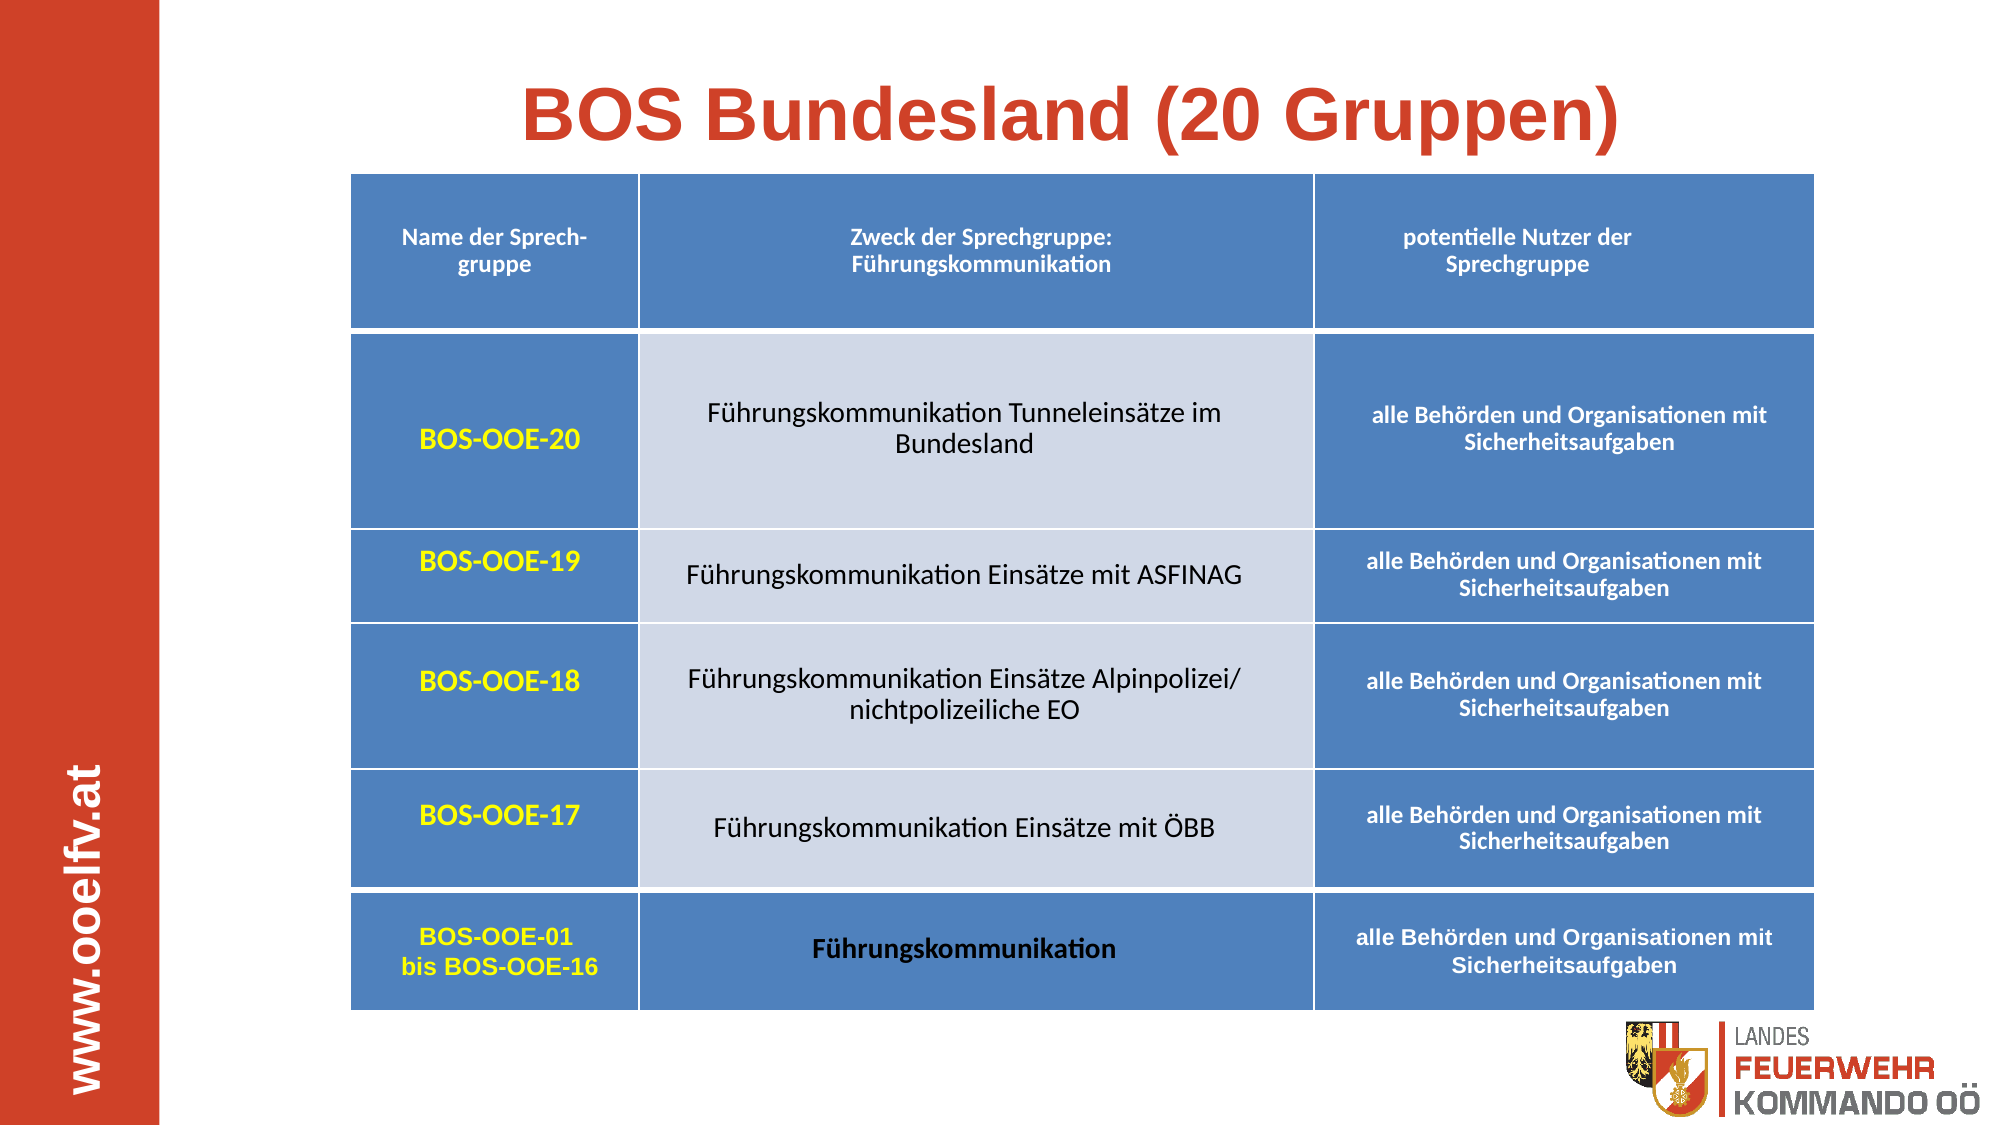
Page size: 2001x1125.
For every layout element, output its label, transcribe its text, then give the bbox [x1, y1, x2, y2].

table_cell alle Behörden und Organisationen mit Sicherheitsaufgaben [1315, 770, 1814, 887]
table_header Zweck der Sprechgruppe: Führungskommunikation [640, 174, 1313, 328]
table_cell Führungskommunikation Einsätze mit ASFINAG [640, 530, 1313, 622]
table_cell alle Behörden und Organisationen mit Sicherheitsaufgaben [1315, 530, 1814, 622]
title BOS Bundesland (20 Gruppen) [456, 66, 1687, 155]
picture [1620, 1013, 1995, 1125]
table_header Name der Sprech-gruppe [351, 174, 638, 328]
table_cell Führungskommunikation Tunneleinsätze im Bundesland [640, 334, 1313, 528]
table_cell Führungskommunikation [640, 893, 1313, 1010]
table_cell Führungskommunikation Einsätze Alpinpolizei/ nichtpolizeiliche EO [640, 624, 1313, 768]
table_cell alle Behörden und Organisationen mit Sicherheitsaufgaben [1315, 624, 1814, 768]
table_cell BOS-OOE-01 bis BOS-OOE-16 [351, 893, 638, 1010]
table_cell alle Behörden und Organisationen mit Sicherheitsaufgaben [1315, 893, 1814, 1010]
table_cell BOS-OOE-18 [351, 624, 638, 768]
table_header potentielle Nutzer der Sprechgruppe [1315, 174, 1814, 328]
table_cell BOS-OOE-20 [351, 334, 638, 528]
table_cell BOS-OOE-17 [351, 770, 638, 887]
table_cell Führungskommunikation Einsätze mit ÖBB [640, 770, 1313, 887]
table_cell alle Behörden und Organisationen mit Sicherheitsaufgaben [1315, 334, 1814, 528]
table_cell BOS-OOE-19 [351, 530, 638, 622]
